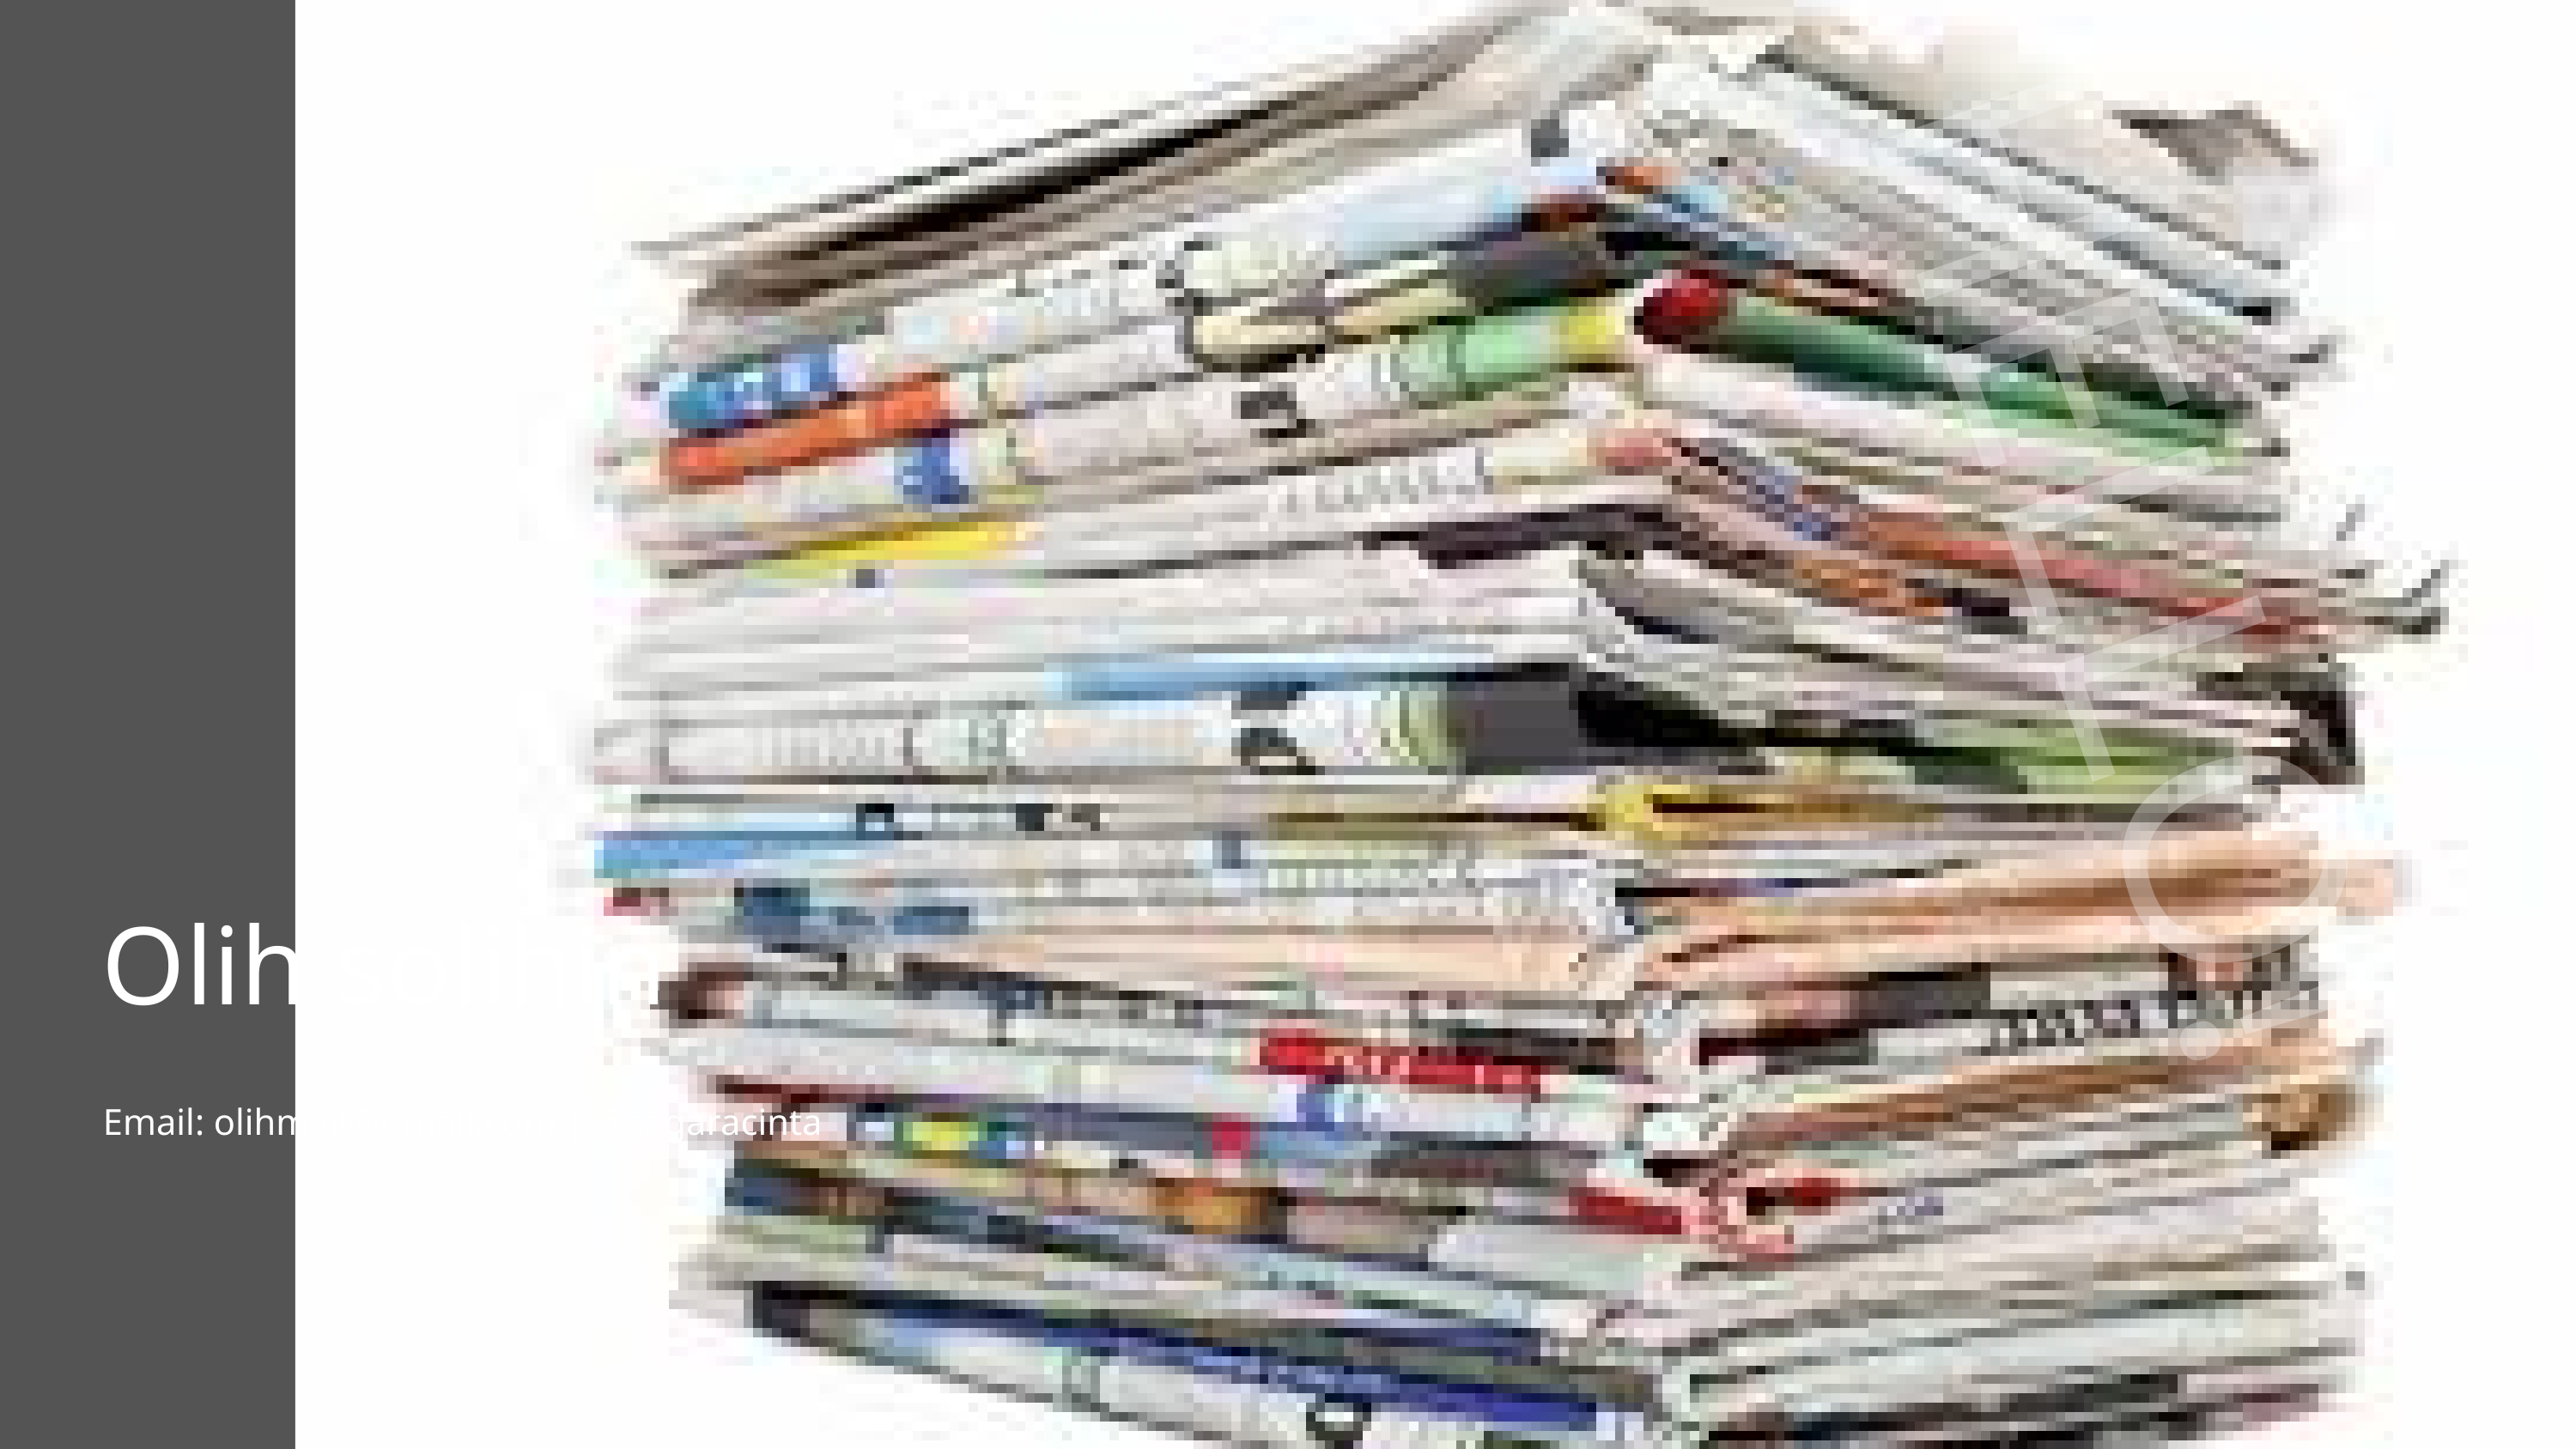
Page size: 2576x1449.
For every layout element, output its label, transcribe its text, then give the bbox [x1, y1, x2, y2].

picture [295, 0, 2576, 1449]
list Email: olihmail@gmail.com | @sagaracinta [80, 1079, 289, 1373]
title Olih solihin [78, 571, 289, 1038]
